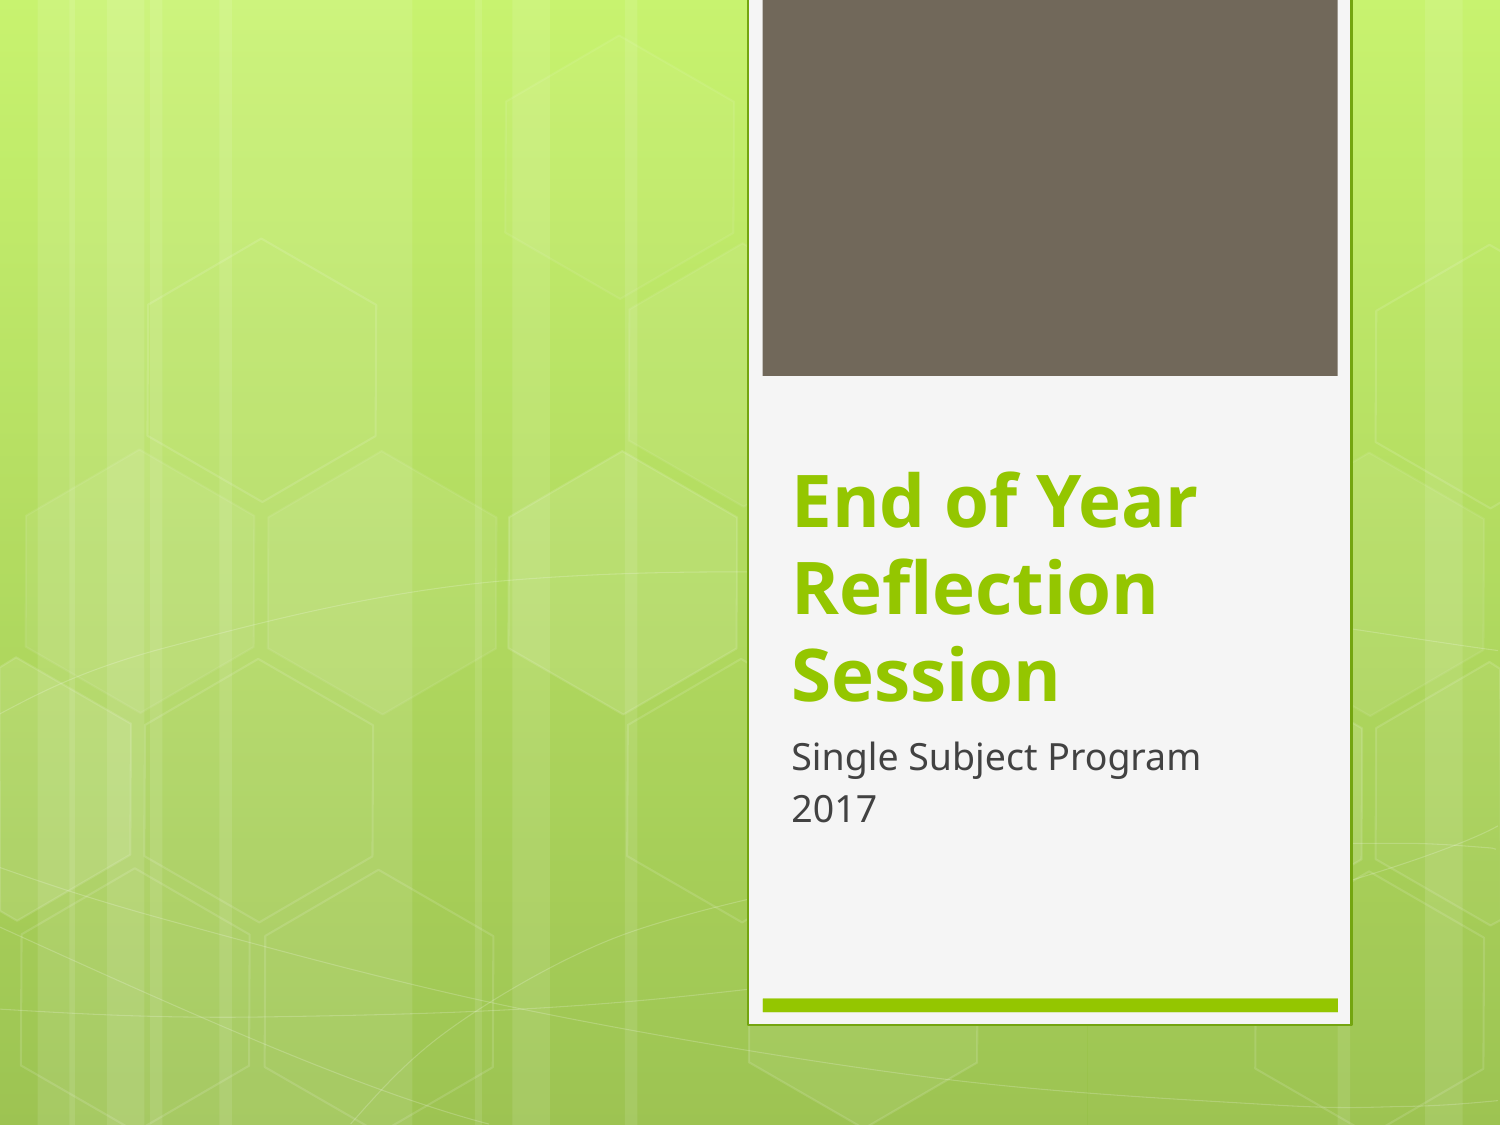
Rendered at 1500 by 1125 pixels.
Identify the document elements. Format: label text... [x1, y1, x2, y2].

title End of Year Reflection Session [776, 444, 1320, 724]
subtitle Single Subject Program 2017 [776, 725, 1320, 933]
